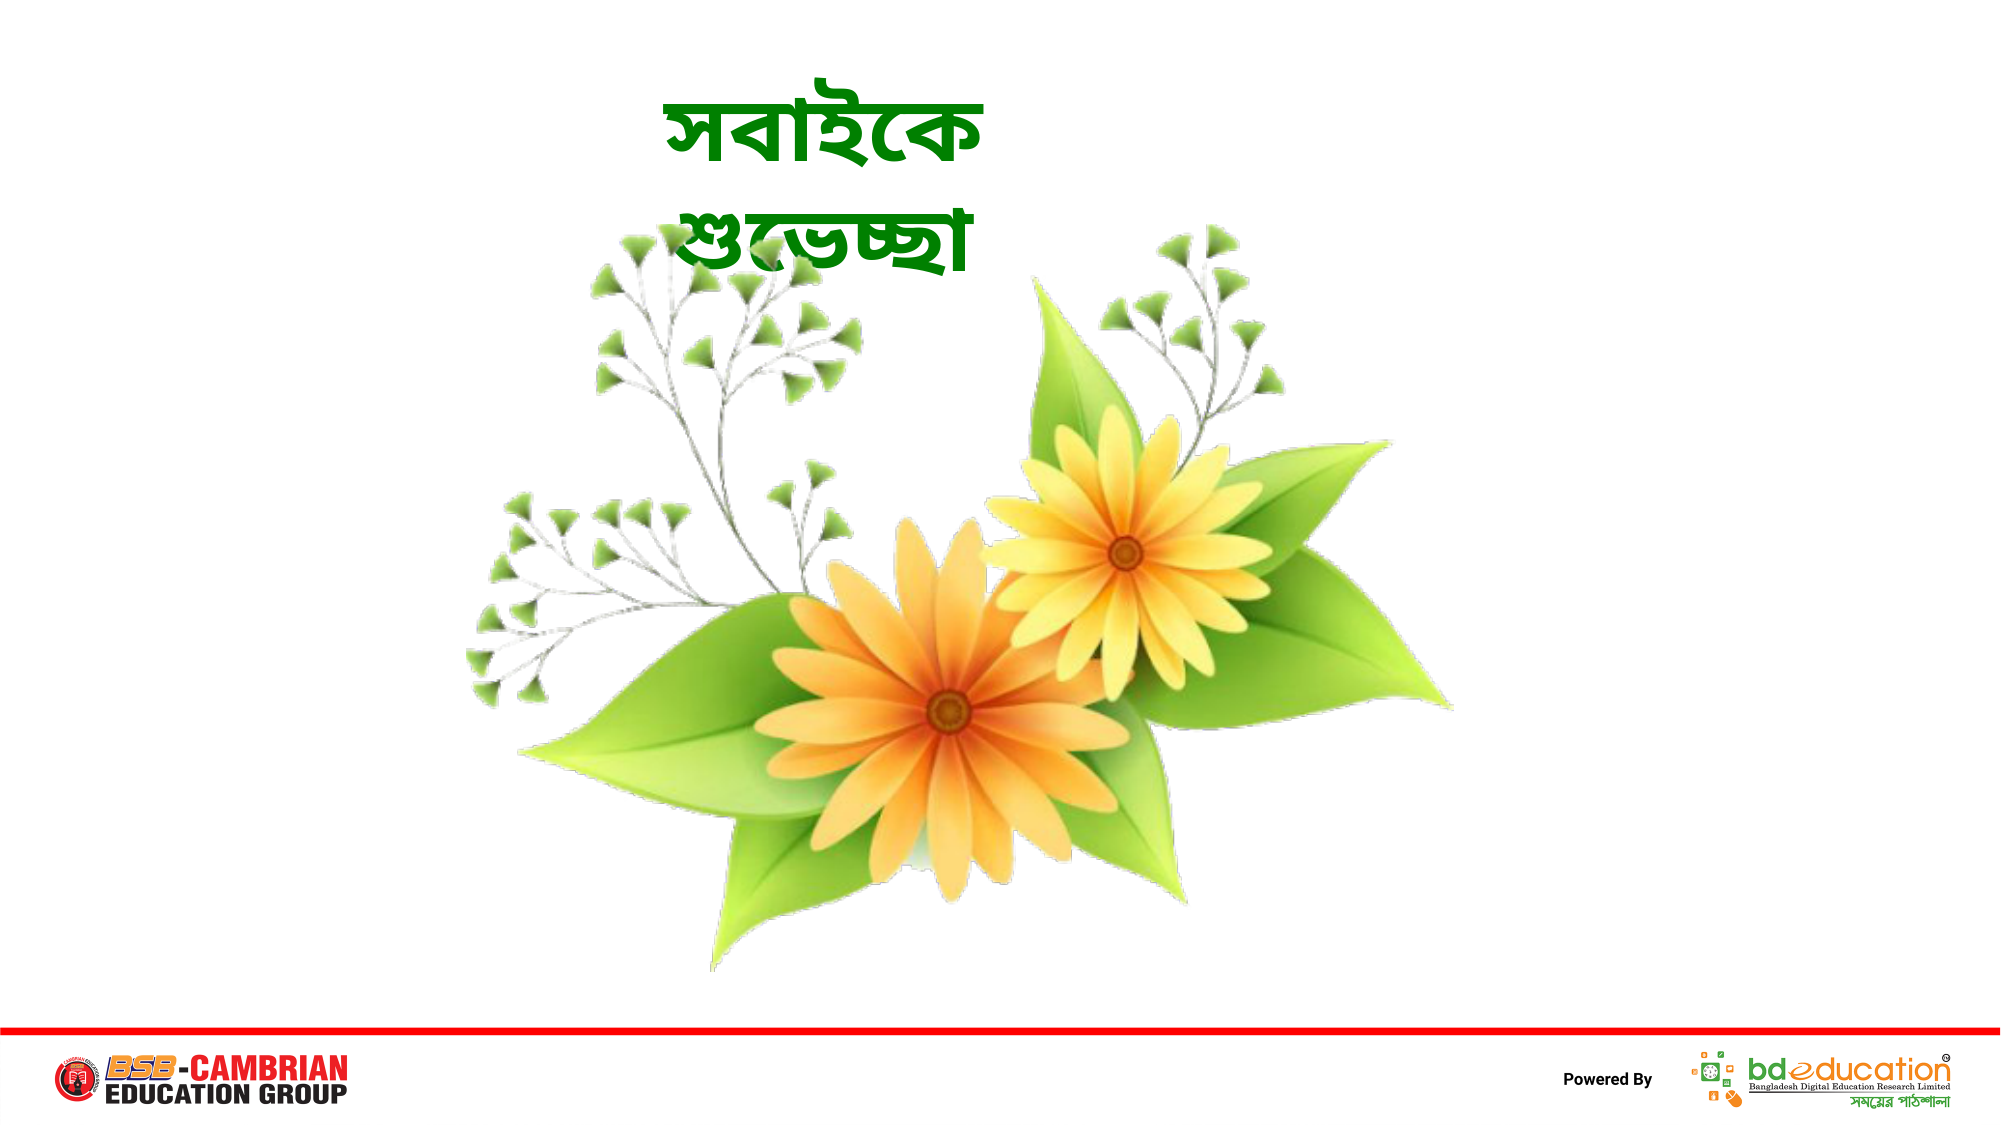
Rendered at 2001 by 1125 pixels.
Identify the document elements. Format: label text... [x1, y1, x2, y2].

picture [0, 0, 2001, 1125]
text_box সবাইকে শুভেচ্ছা [649, 62, 1271, 224]
